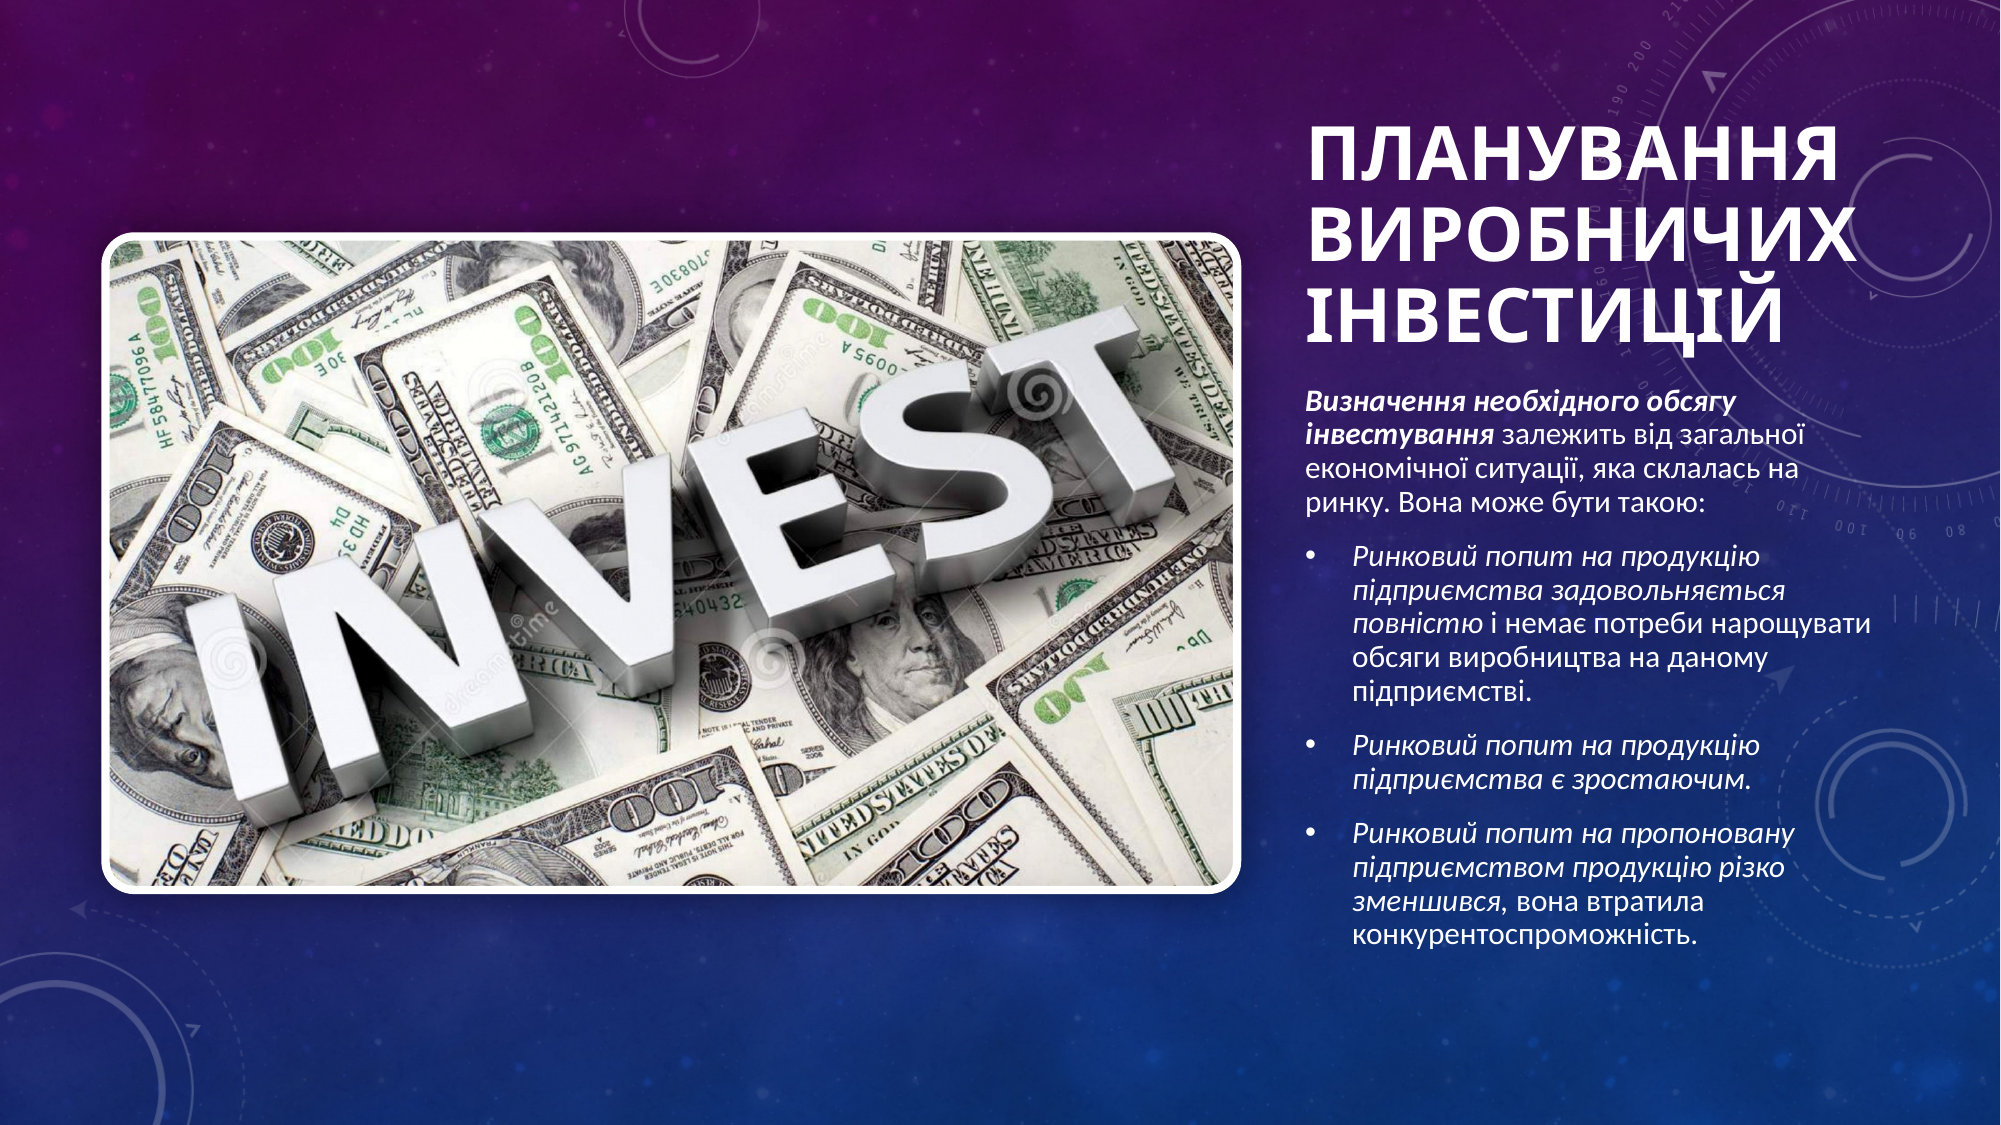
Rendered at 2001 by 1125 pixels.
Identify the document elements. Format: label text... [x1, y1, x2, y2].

title Планування виробничих інвестицій [1290, 105, 1899, 369]
picture [0, 0, 2001, 1125]
list Визначення необхідного обсягу інвестування залежить від загальної економічної ситуації, яка склалась на ринку. Вона може бути такою: Ринковий попит на продукцію підприємства задовольняється повністю і немає потреби нарощувати обсяги виробництва на даному підприємстві. Ринковий попит на продукцію підприємства є зростаючим. Ринковий попит на пропоновану підприємством продукцію різко зменшився, вона втратила конкурентоспроможність. [1290, 369, 1899, 1021]
